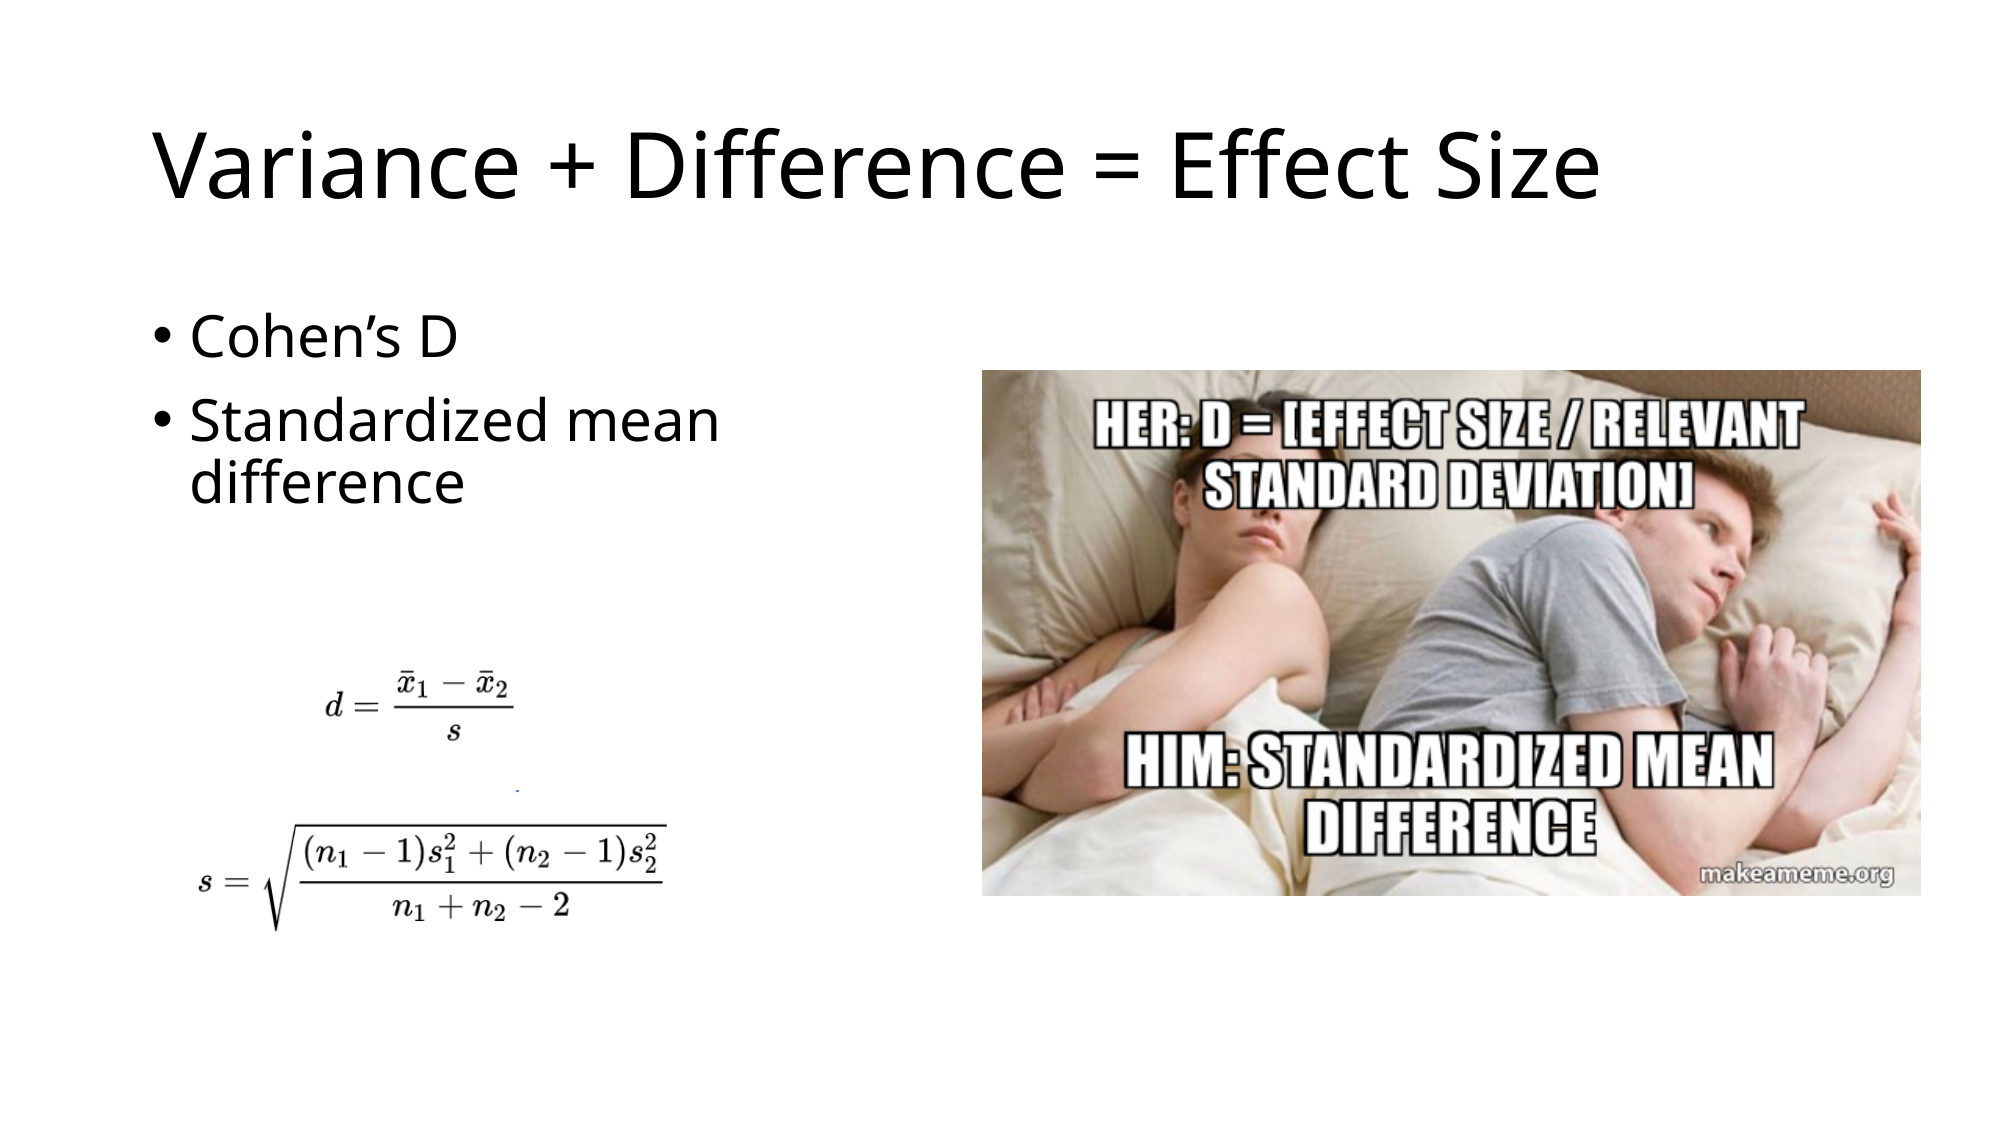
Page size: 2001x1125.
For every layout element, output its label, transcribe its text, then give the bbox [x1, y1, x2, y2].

picture [982, 369, 1921, 896]
picture [177, 790, 670, 943]
list Cohen’s D Standardized mean difference [137, 299, 943, 1014]
picture [288, 645, 521, 770]
title Variance + Difference = Effect Size [137, 59, 1863, 278]
